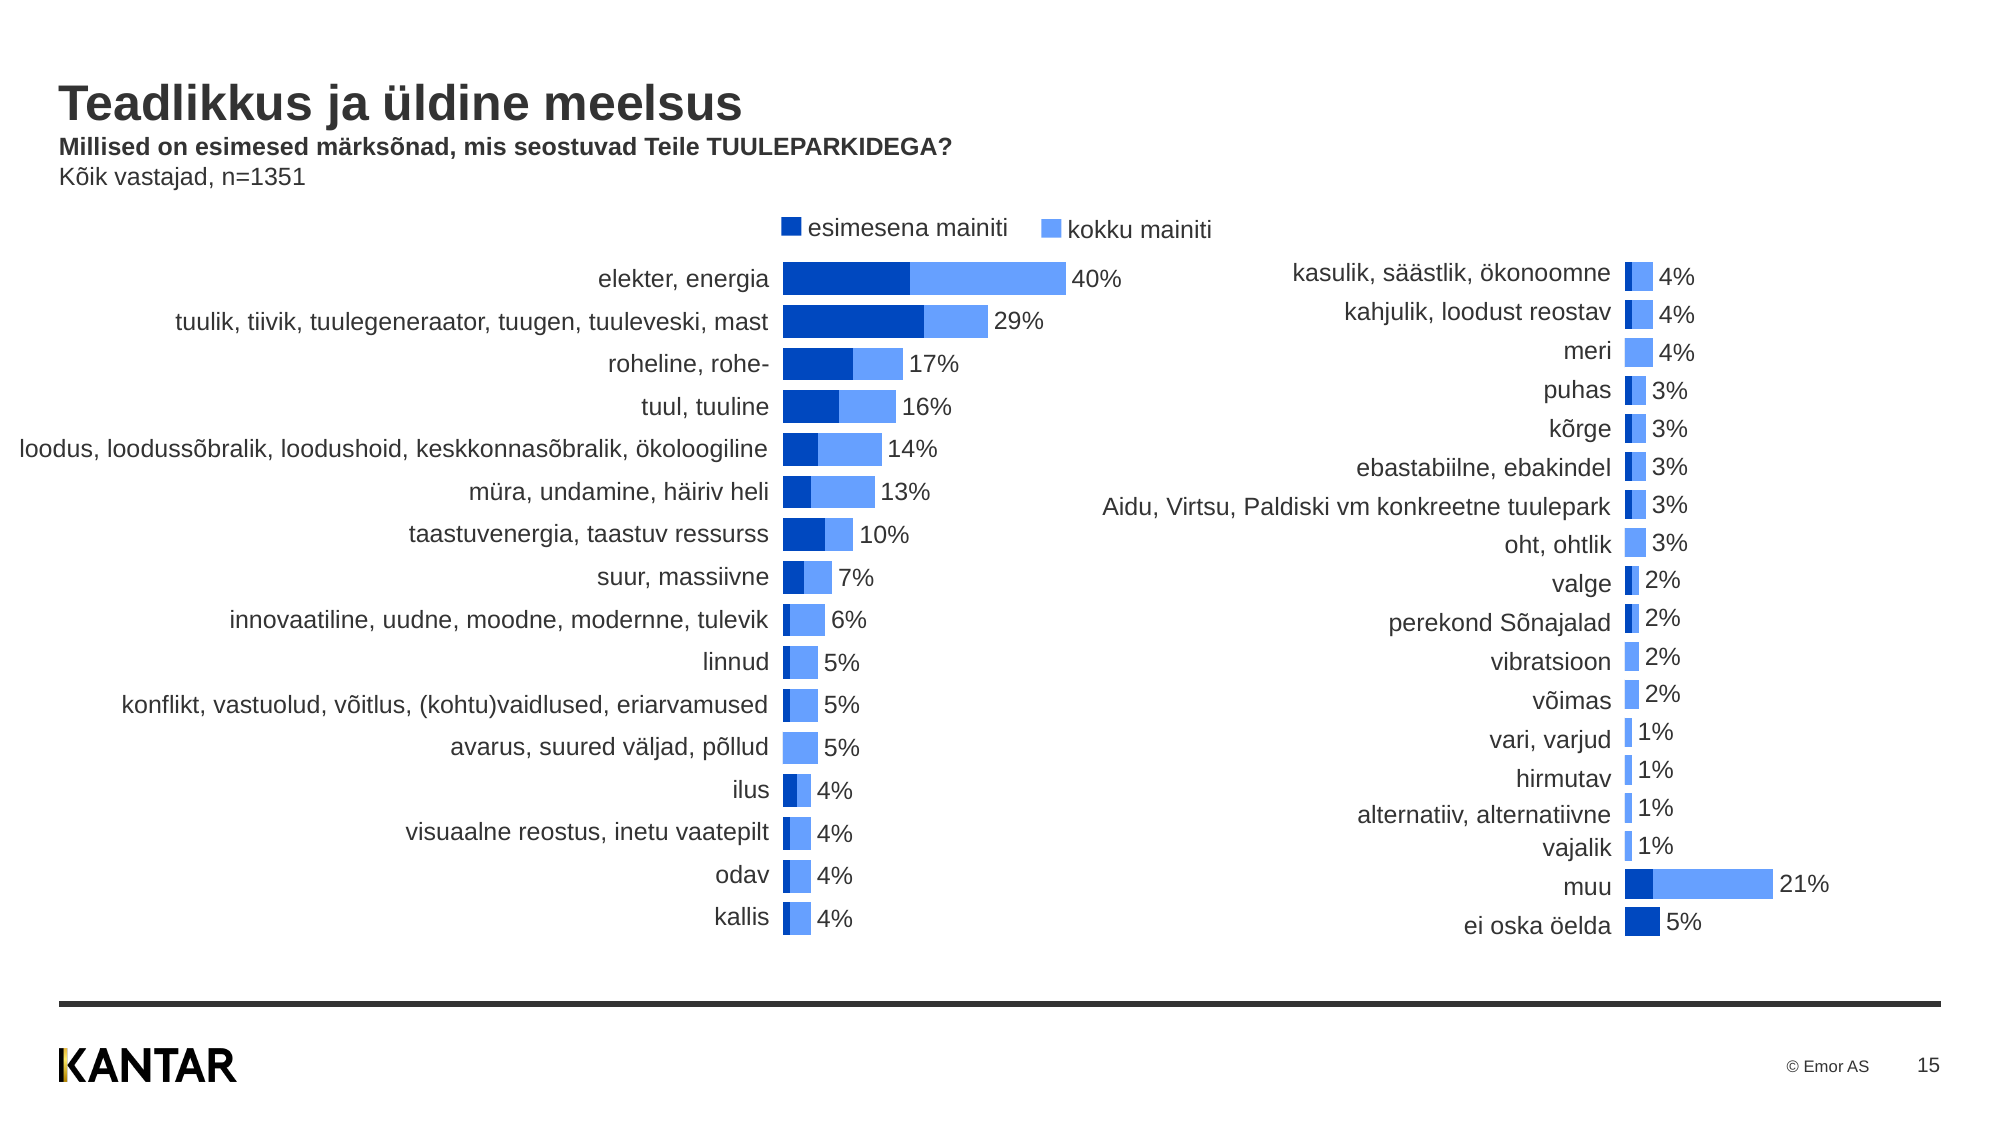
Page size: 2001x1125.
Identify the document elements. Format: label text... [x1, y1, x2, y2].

table_cell vari, varjud [1168, 719, 1599, 758]
table_cell muu [1168, 863, 1599, 909]
table_cell taastuvenergia, taastuv ressurss [0, 512, 757, 555]
table_cell suur, massiivne [0, 555, 757, 597]
table_cell puhas [1168, 369, 1599, 408]
text_box kokku mainiti [1067, 213, 1267, 244]
table_cell müra, undamine, häiriv heli [0, 470, 757, 512]
table_cell tuul, tuuline [0, 385, 757, 427]
table_cell roheline, rohe- [0, 342, 757, 385]
table_cell perekond Sõnajalad [1168, 603, 1599, 642]
table_cell loodus, loodussõbralik, loodushoid, keskkonnasõbralik, ökoloogiline [0, 427, 757, 470]
table_header kasulik, säästlik, ökonoomne [1168, 252, 1599, 291]
table_cell innovaatiline, uudne, moodne, modernne, tulevik [0, 597, 757, 640]
text_box [780, 216, 802, 229]
table_cell odav [0, 852, 757, 895]
table_cell konflikt, vastuolud, võitlus, (kohtu)vaidlused, eriarvamused [0, 682, 757, 725]
table_cell hirmutav [1168, 758, 1599, 797]
table_cell ebastabiilne, ebakindel [1168, 447, 1599, 486]
table_cell kahjulik, loodust reostav [1168, 291, 1599, 330]
table_cell alternatiiv, alternatiivne [1168, 797, 1599, 831]
text_box esimesena mainiti [807, 211, 1035, 229]
table_cell ei oska öelda [1168, 909, 1599, 941]
table_header elekter, energia [0, 257, 757, 300]
table_cell valge [1168, 564, 1599, 603]
title Teadlikkus ja üldine meelsus Millised on esimesed märksõnad, mis seostuvad Teile TUULEPARKIDEGA? Kõik vastajad, n=1351 [59, 70, 1941, 137]
table_cell vajalik [1168, 831, 1599, 863]
table_cell meri [1168, 330, 1599, 369]
table_cell visuaalne reostus, inetu vaatepilt [0, 810, 757, 852]
picture [59, 1048, 237, 1082]
table_cell linnud [0, 640, 757, 682]
table_cell kõrge [1168, 408, 1599, 447]
slide_number 15 [1780, 1048, 1941, 1081]
table_cell avarus, suured väljad, põllud [0, 725, 757, 767]
table_cell ilus [0, 767, 757, 810]
table_cell tuulik, tiivik, tuulegeneraator, tuugen, tuuleveski, mast [0, 300, 757, 342]
table_cell Aidu, Virtsu, Paldiski vm konkreetne tuulepark [1168, 486, 1599, 525]
chart [1599, 230, 2000, 956]
text_box [1040, 218, 1062, 229]
chart [757, 229, 1168, 955]
table_cell oht, ohtlik [1168, 525, 1599, 564]
table_cell võimas [1168, 681, 1599, 719]
table_cell vibratsioon [1168, 642, 1599, 681]
table_cell kallis [0, 895, 757, 937]
